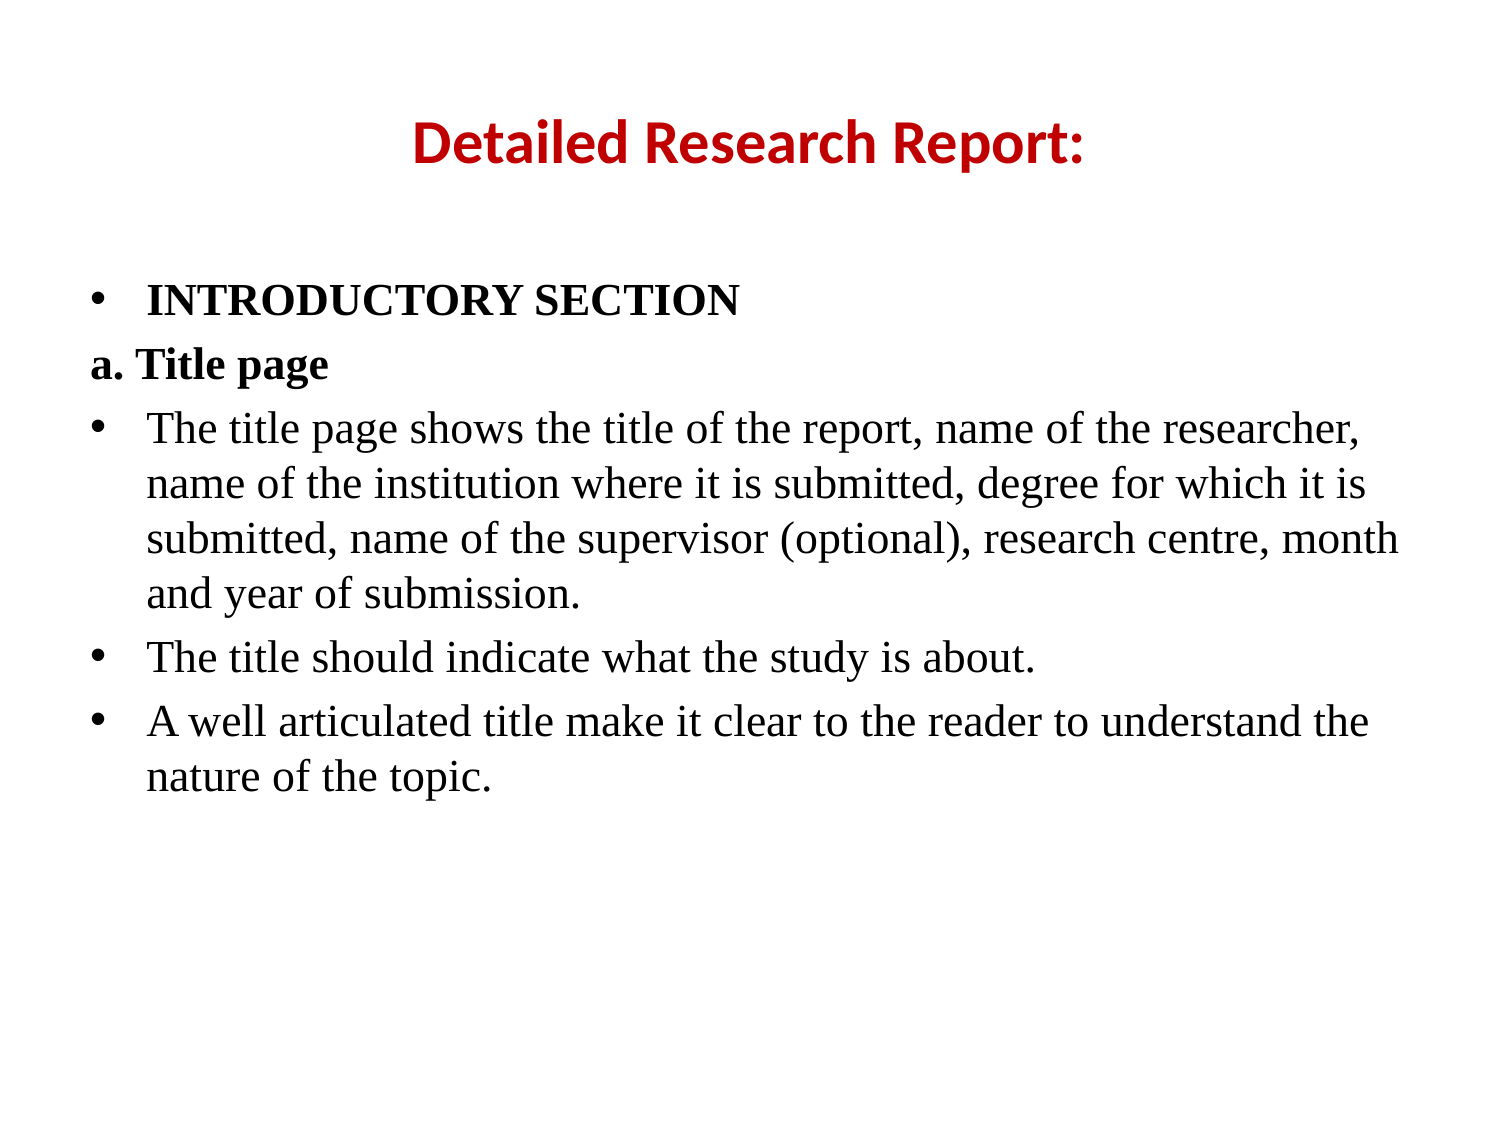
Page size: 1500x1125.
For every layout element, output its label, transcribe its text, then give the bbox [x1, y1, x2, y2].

title Detailed Research Report: [75, 45, 1425, 233]
list INTRODUCTORY SECTION a. Title page The title page shows the title of the report, name of the researcher, name of the institution where it is submitted, degree for which it is submitted, name of the supervisor (optional), research centre, month and year of submission. The title should indicate what the study is about. A well articulated title make it clear to the reader to understand the nature of the topic. [75, 262, 1425, 1005]
